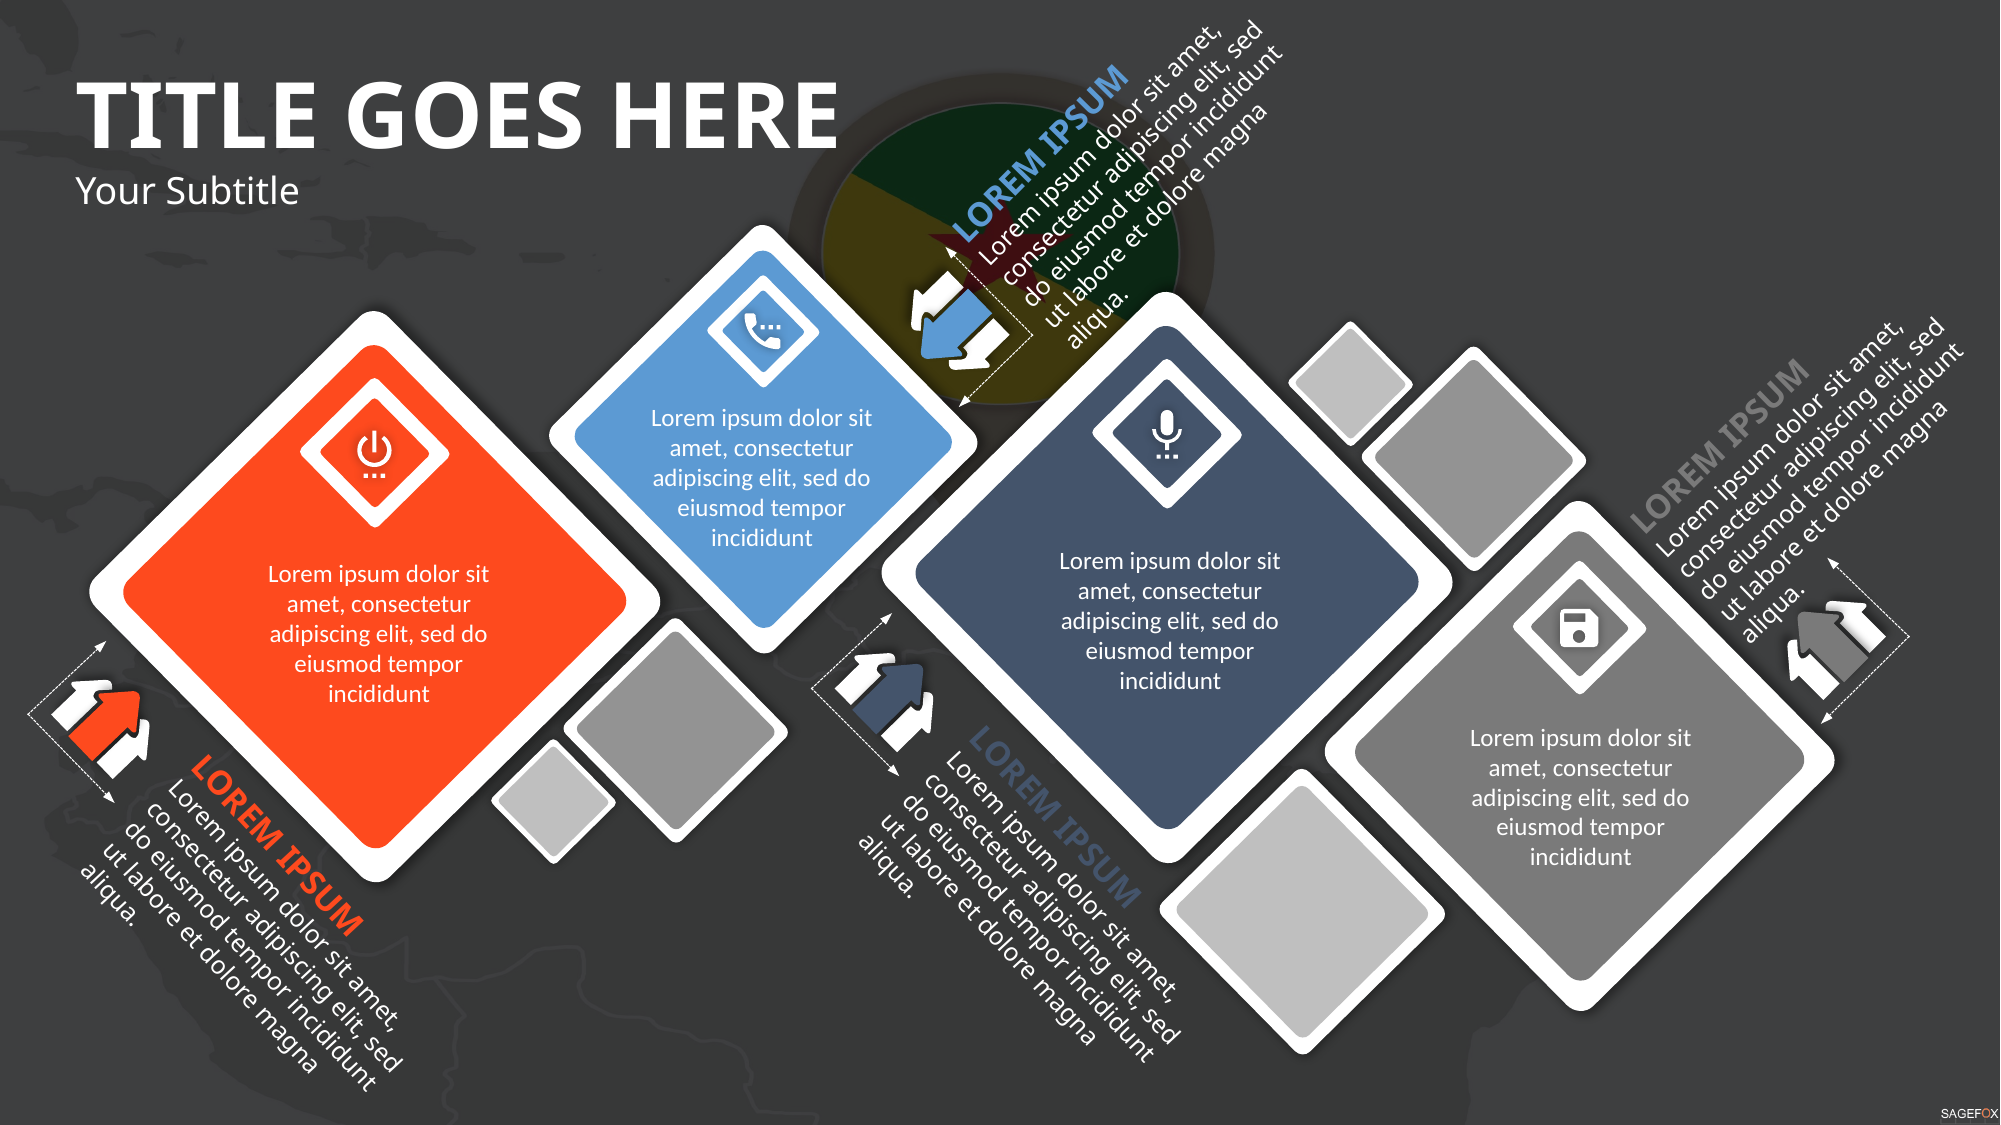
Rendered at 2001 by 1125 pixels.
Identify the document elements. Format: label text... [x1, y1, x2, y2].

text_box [1199, 806, 1406, 1017]
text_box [594, 647, 757, 813]
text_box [1613, 351, 2000, 723]
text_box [1305, 337, 1396, 430]
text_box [896, 0, 1222, 406]
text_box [1395, 568, 1764, 944]
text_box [24, 643, 372, 1125]
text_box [722, 290, 804, 373]
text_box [1392, 376, 1555, 542]
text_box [168, 386, 581, 807]
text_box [960, 367, 1374, 788]
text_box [1113, 378, 1221, 489]
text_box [608, 281, 918, 597]
text_box TITLE GOES HERE Your Subtitle [60, 49, 896, 220]
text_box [320, 397, 429, 508]
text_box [808, 614, 1150, 1115]
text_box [508, 755, 599, 848]
picture [1940, 0, 2001, 1125]
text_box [1531, 578, 1628, 677]
